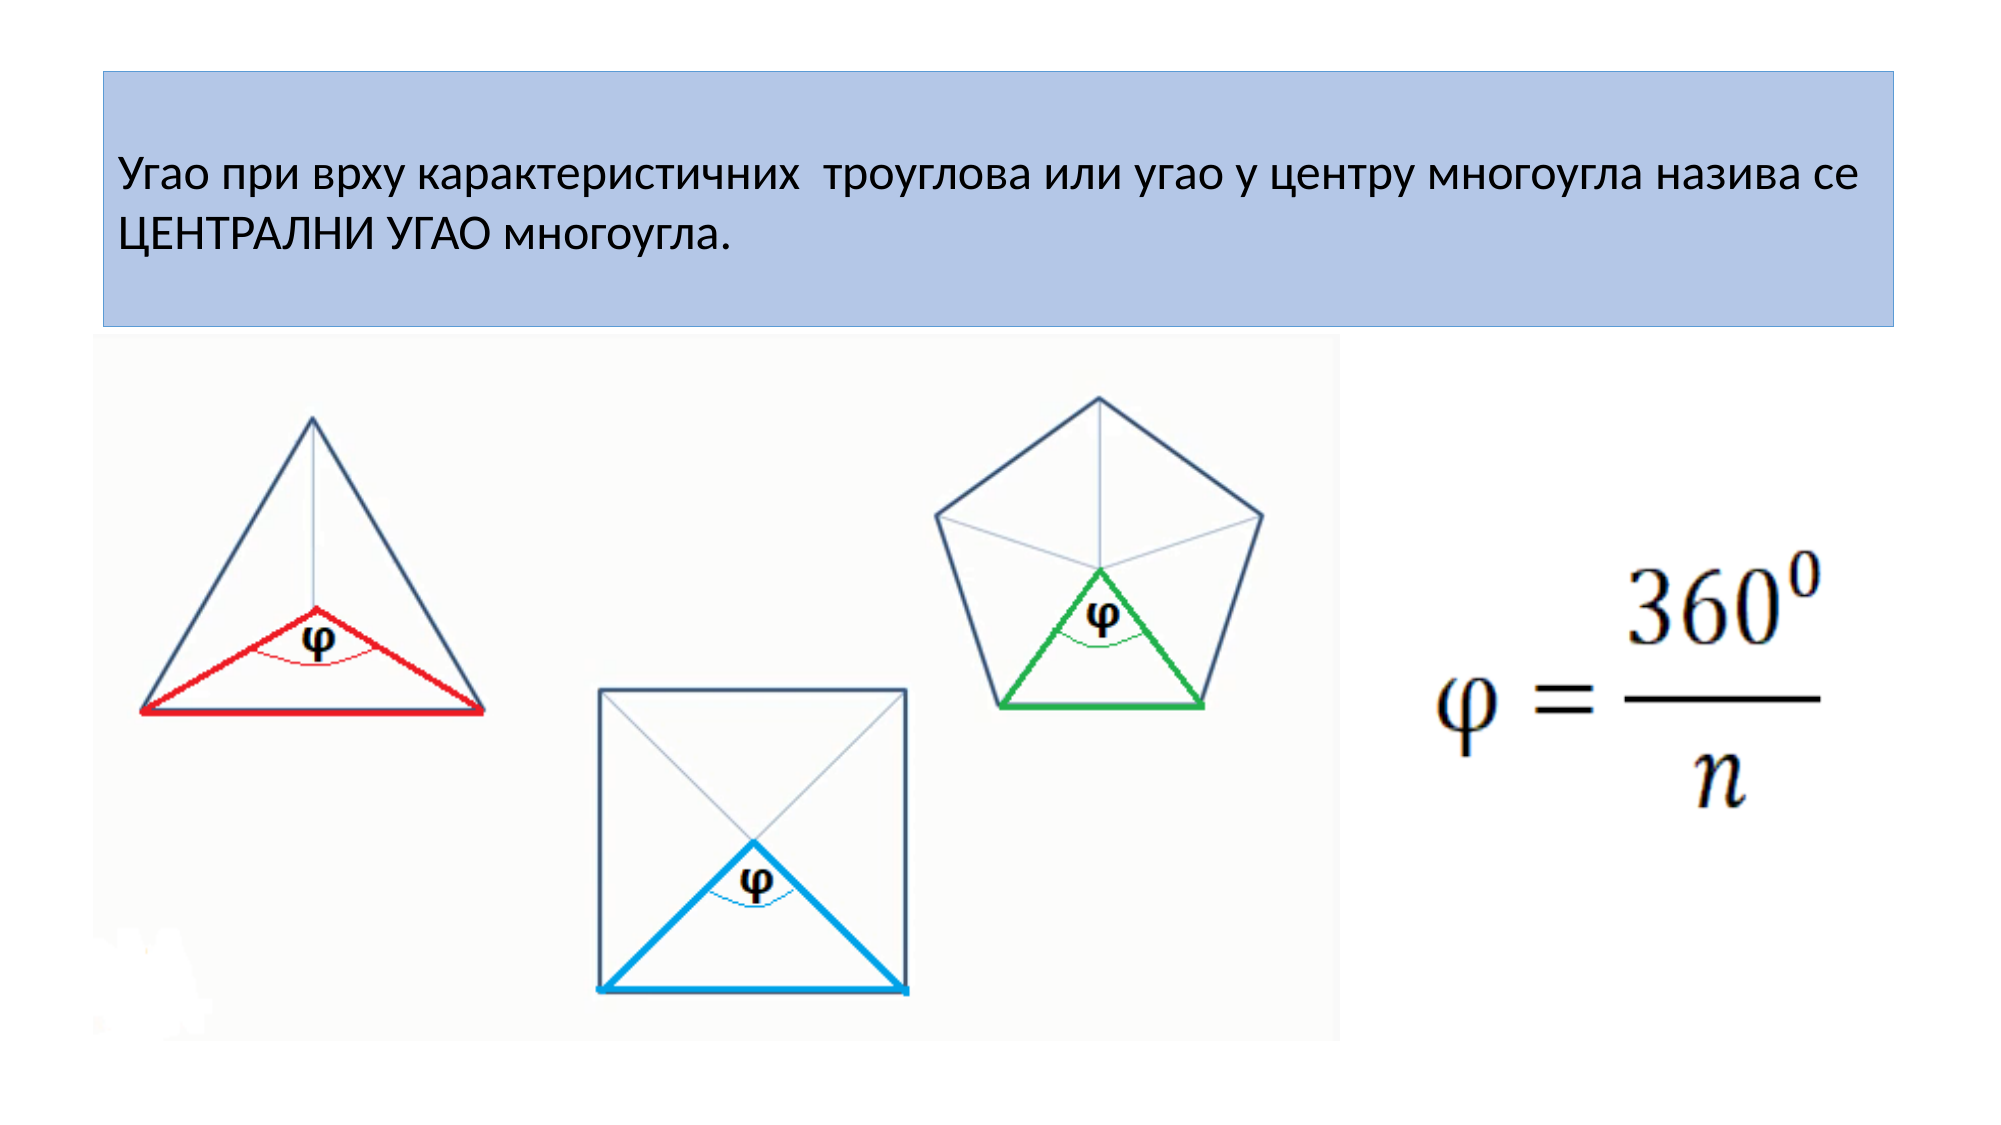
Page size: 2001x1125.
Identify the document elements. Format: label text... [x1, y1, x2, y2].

picture [1434, 537, 1826, 835]
text_box Угао при врху карактеристичних троуглова или угао у центру многоугла назива се ЦЕНТРАЛНИ УГАО многоугла. [103, 71, 1894, 327]
picture [93, 334, 1340, 1041]
